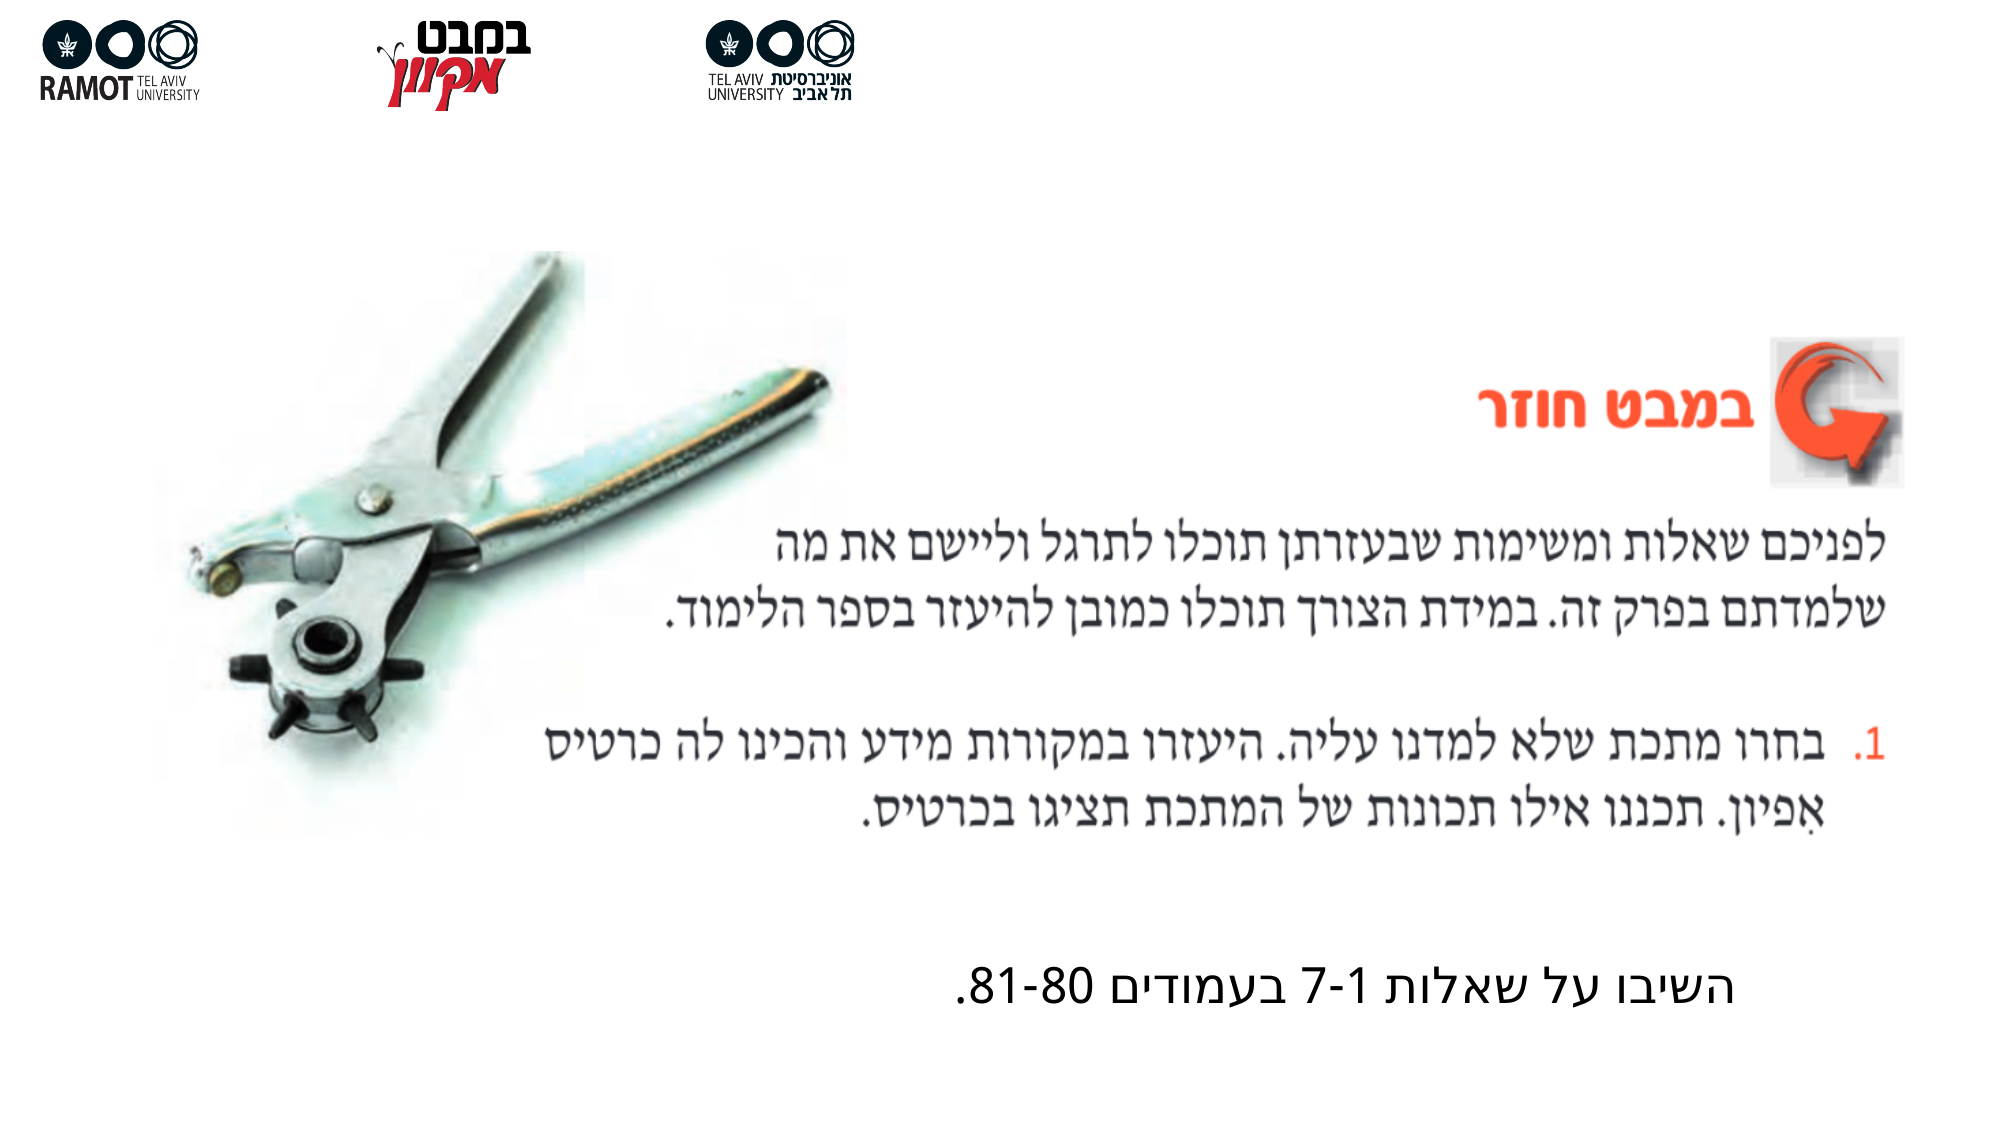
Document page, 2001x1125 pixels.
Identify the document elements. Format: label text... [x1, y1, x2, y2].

picture [123, 251, 1917, 874]
picture [37, 18, 857, 113]
text_box השיבו על שאלות 7-1 בעמודים 81-80. [719, 946, 1752, 1021]
